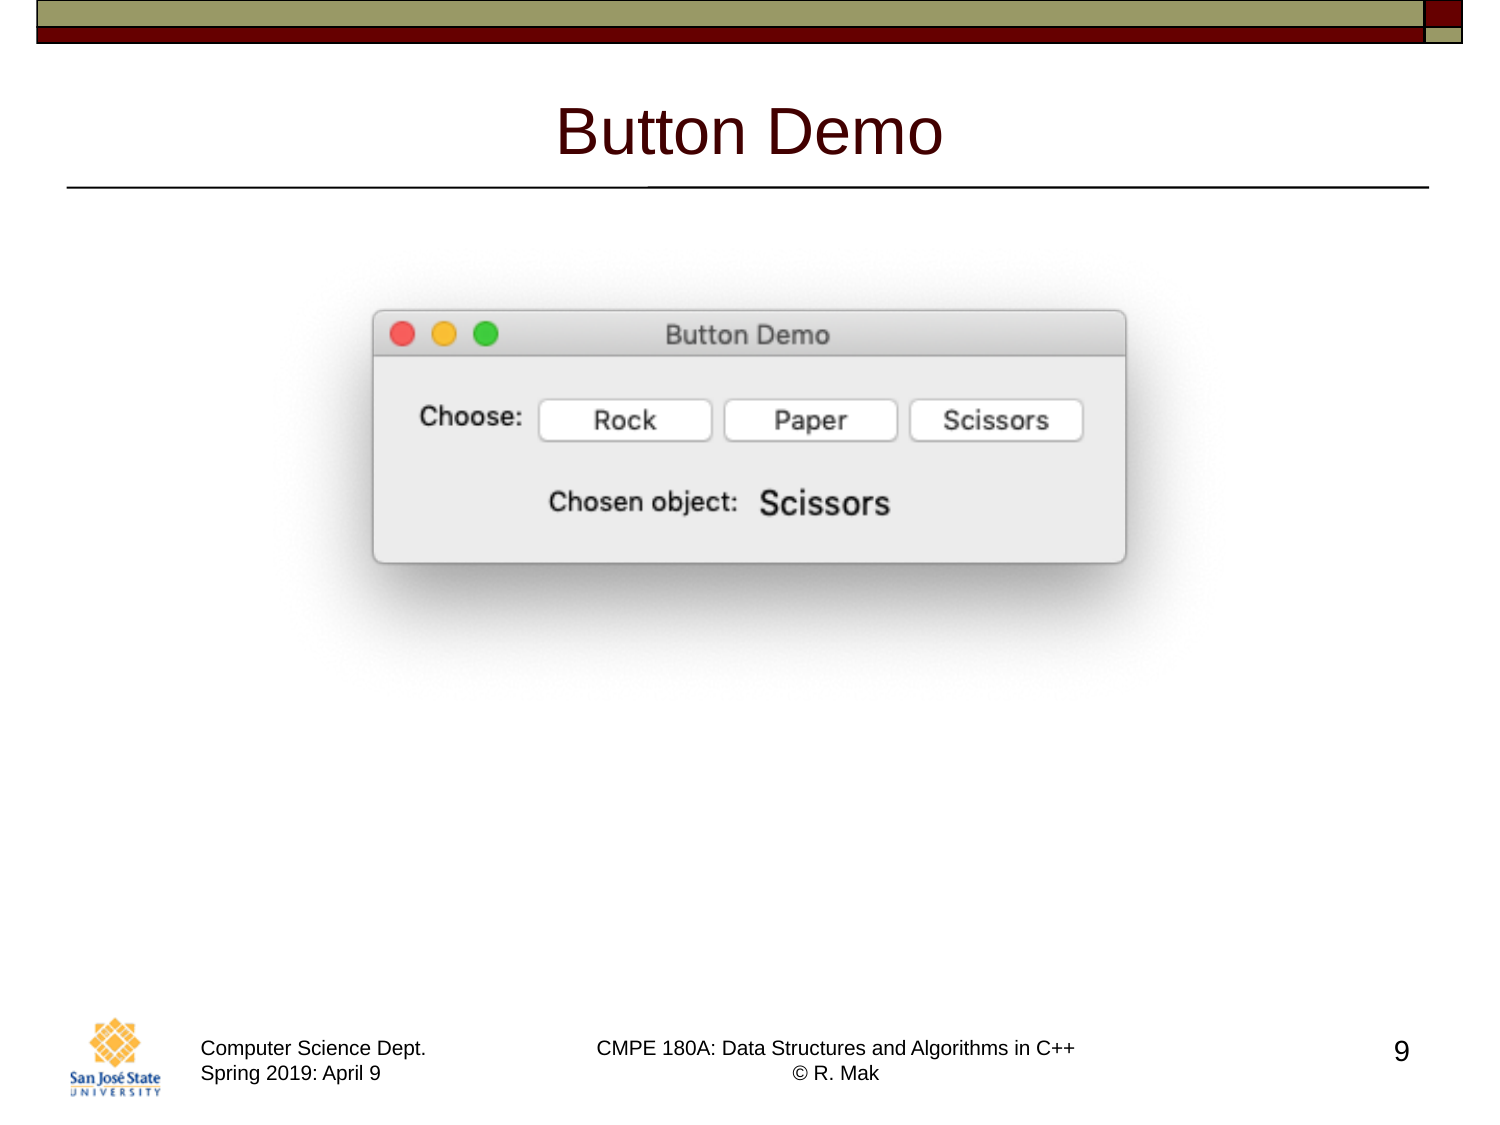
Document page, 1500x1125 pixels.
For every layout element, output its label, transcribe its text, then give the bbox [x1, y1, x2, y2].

picture [60, 1012, 166, 1112]
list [256, 232, 1243, 719]
slide_number 9 [1112, 1025, 1425, 1100]
title Button Demo [75, 67, 1425, 175]
